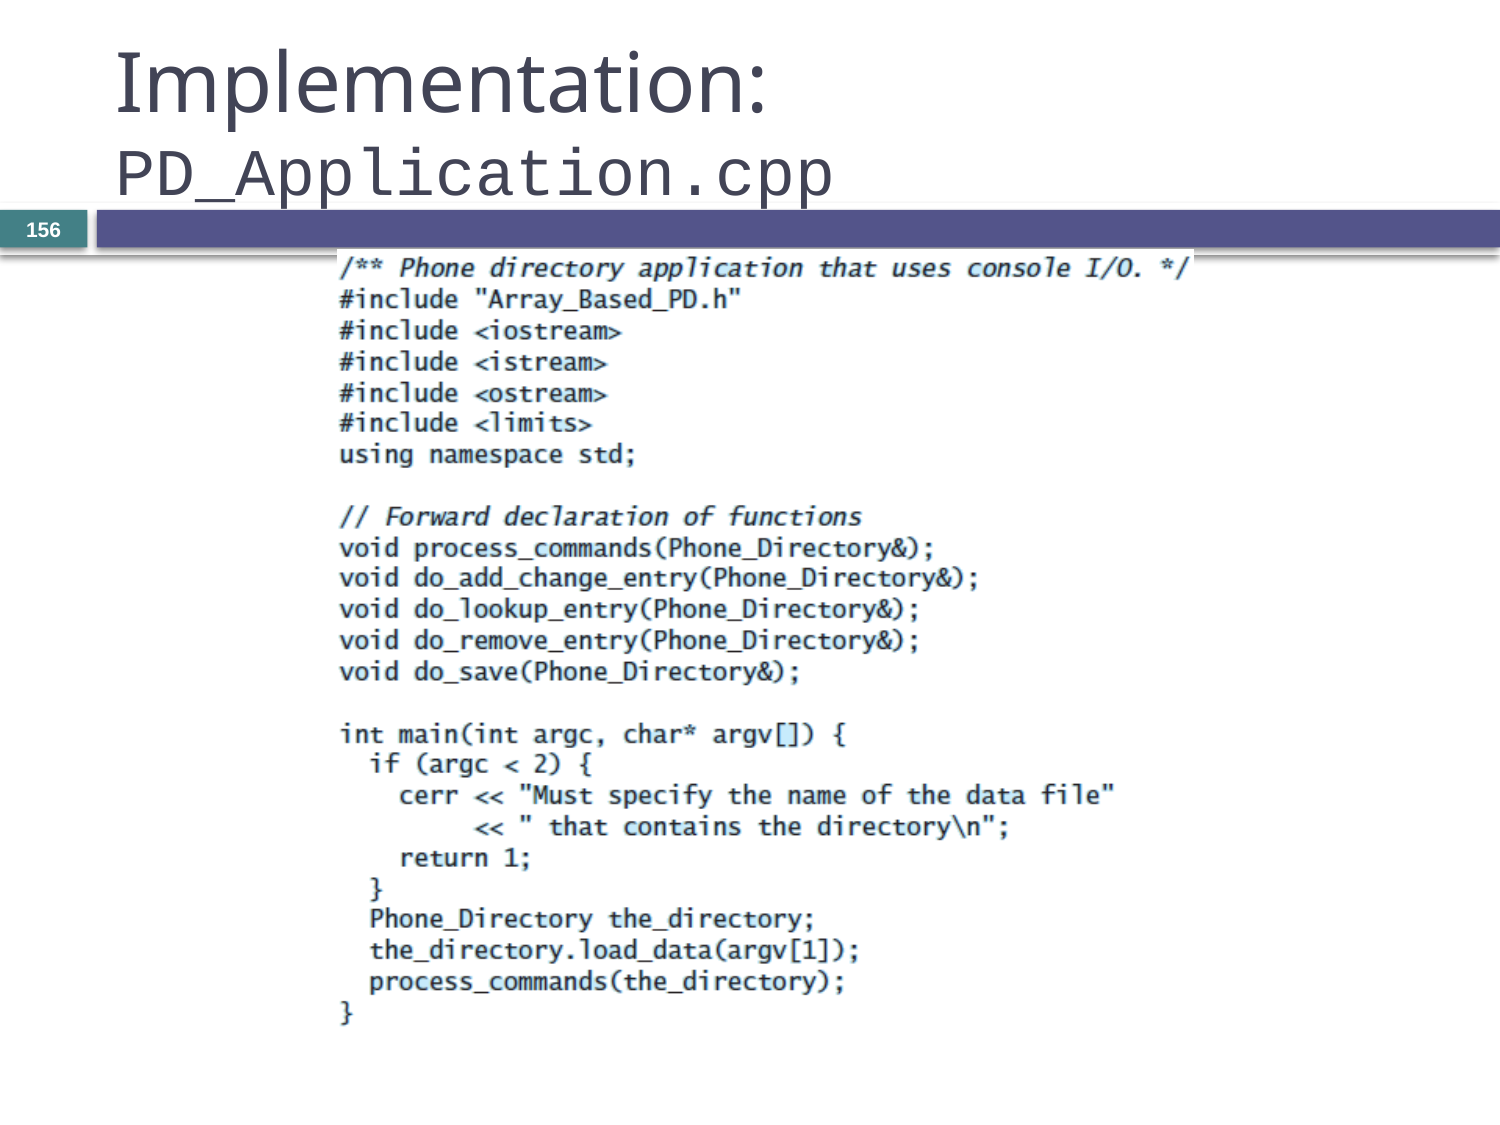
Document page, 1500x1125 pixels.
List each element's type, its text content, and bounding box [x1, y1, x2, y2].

picture [337, 249, 1195, 1029]
title Implementation: PD_Application.cpp [100, 37, 1439, 201]
slide_number 156 [0, 208, 88, 249]
